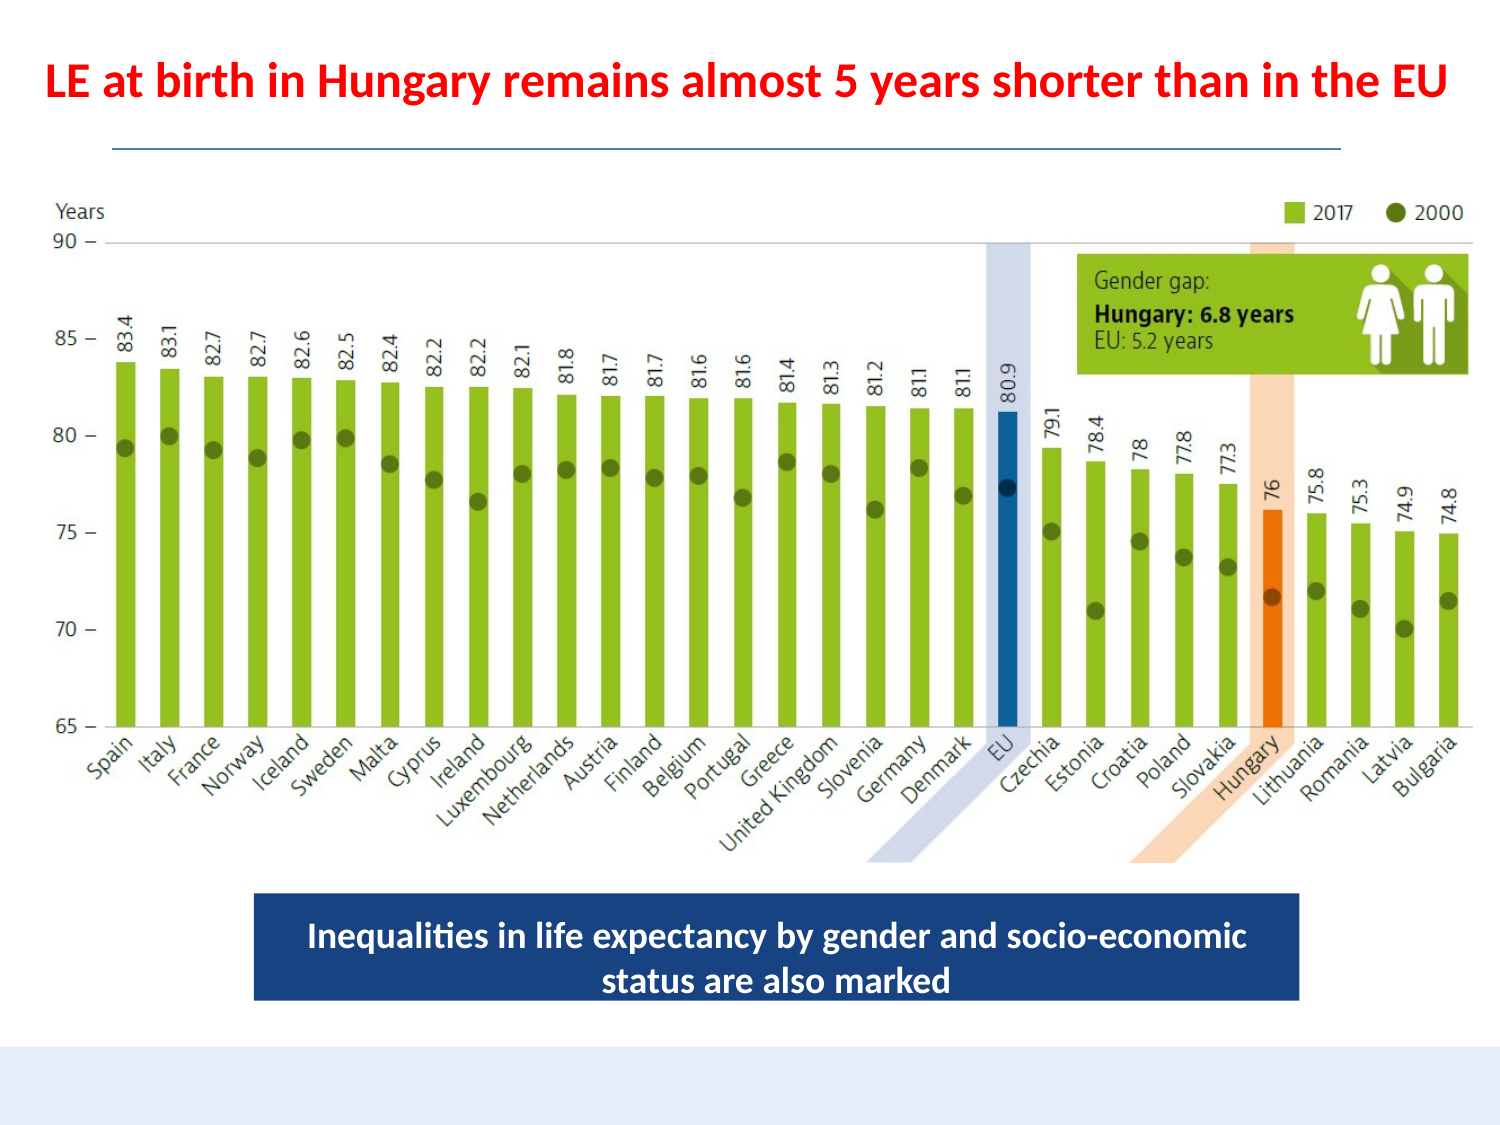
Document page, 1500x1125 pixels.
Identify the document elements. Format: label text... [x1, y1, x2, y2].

text_box Inequalities in life expectancy by gender and socio-economic status are also marked [253, 893, 1300, 1001]
title LE at birth in Hungary remains almost 5 years shorter than in the EU [18, 44, 1473, 235]
picture [52, 201, 1474, 863]
